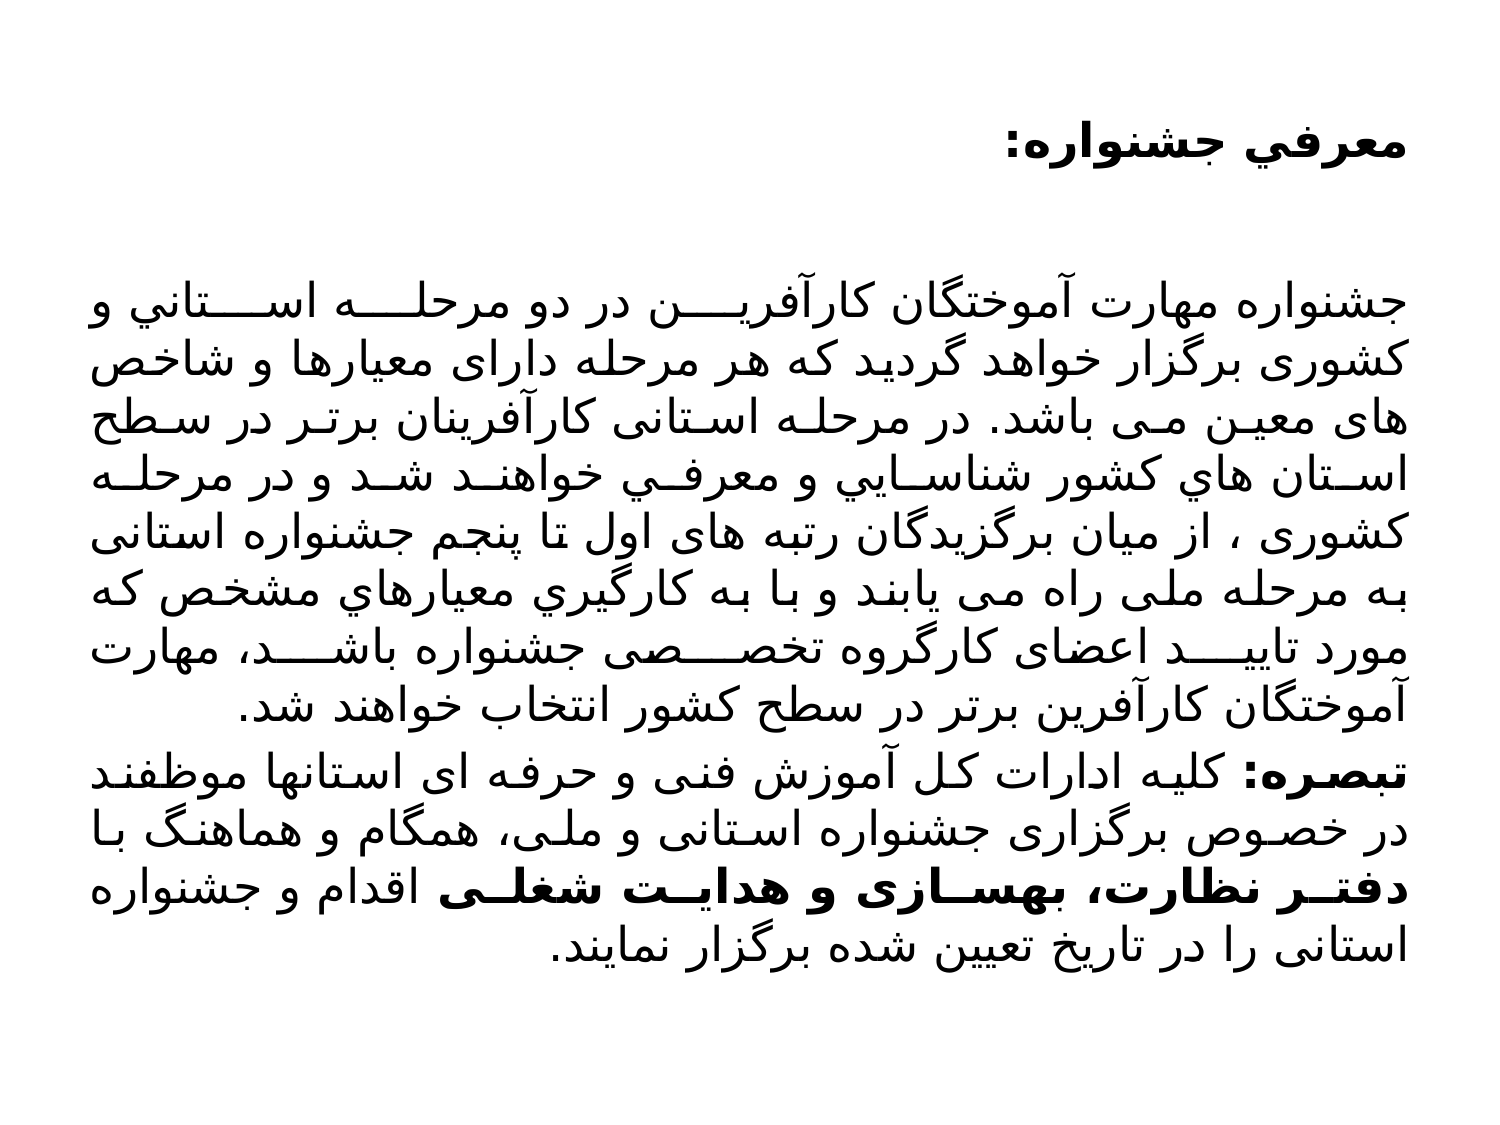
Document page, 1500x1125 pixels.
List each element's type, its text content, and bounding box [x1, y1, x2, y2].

title معرفي جشنواره: [75, 45, 1425, 233]
list جشنواره مهارت آموختگان كارآفرين در دو مرحله استاني و کشوری برگزار خواهد گرديد که هر مرحله دارای معیارها و شاخص های معین می باشد. در مرحله استانی كارآفرينان برتر در سطح استان هاي كشور شناسايي و معرفي خواهند شد و در مرحله کشوری ، از ميان برگزيدگان رتبه های اول تا پنجم جشنواره استانی به مرحله ملی راه می یابند و با به کارگيري معيارهاي مشخص که مورد تایید اعضای کارگروه تخصصی جشنواره باشد، مهارت آموختگان كارآفرين برتر در سطح کشور انتخاب خواهند شد. تبصره: کلیه ادارات کل آموزش فنی و حرفه ای استان­ها موظفند در خصوص برگزاری جشنواره استانی و ملی، همگام و هماهنگ با دفتر نظارت، بهسازی و هدایت شغلی اقدام و جشنواره استانی را در تاریخ تعیین شده برگزار نمایند. [75, 262, 1425, 1005]
